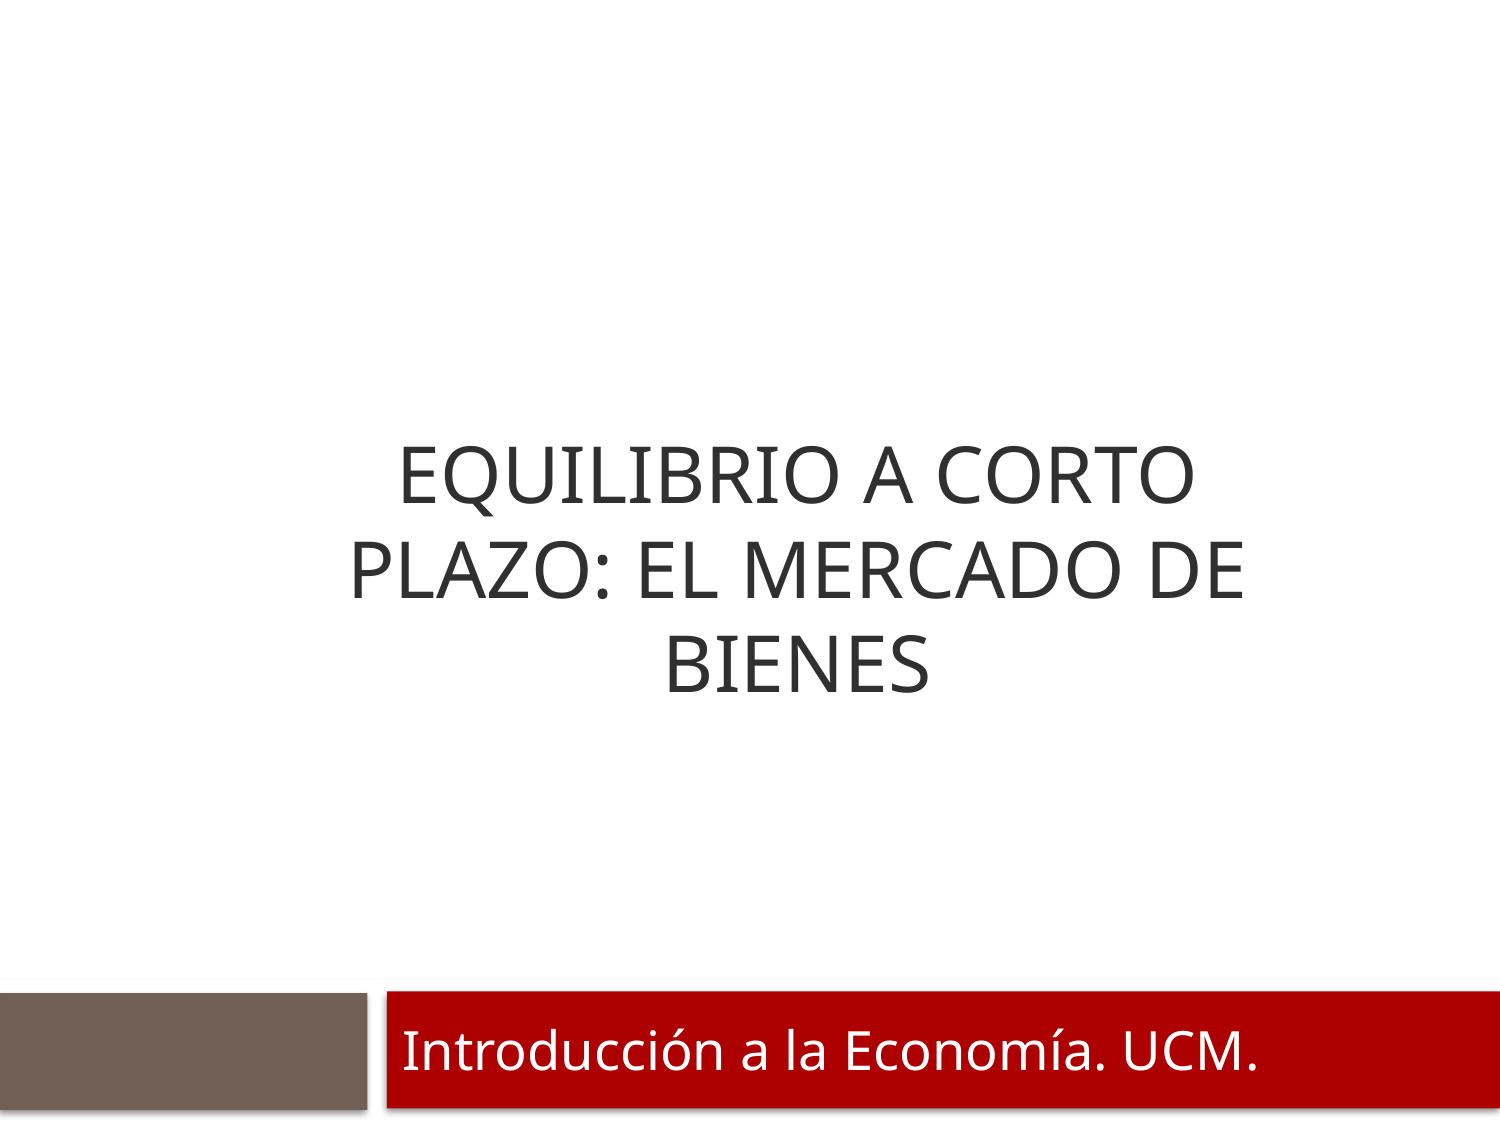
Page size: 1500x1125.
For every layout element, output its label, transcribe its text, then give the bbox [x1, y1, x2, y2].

subtitle Introducción a la Economía. UCM. [387, 992, 1488, 1105]
title Equilibrio a corto plazo: el mercado de bienes [266, 416, 1329, 716]
